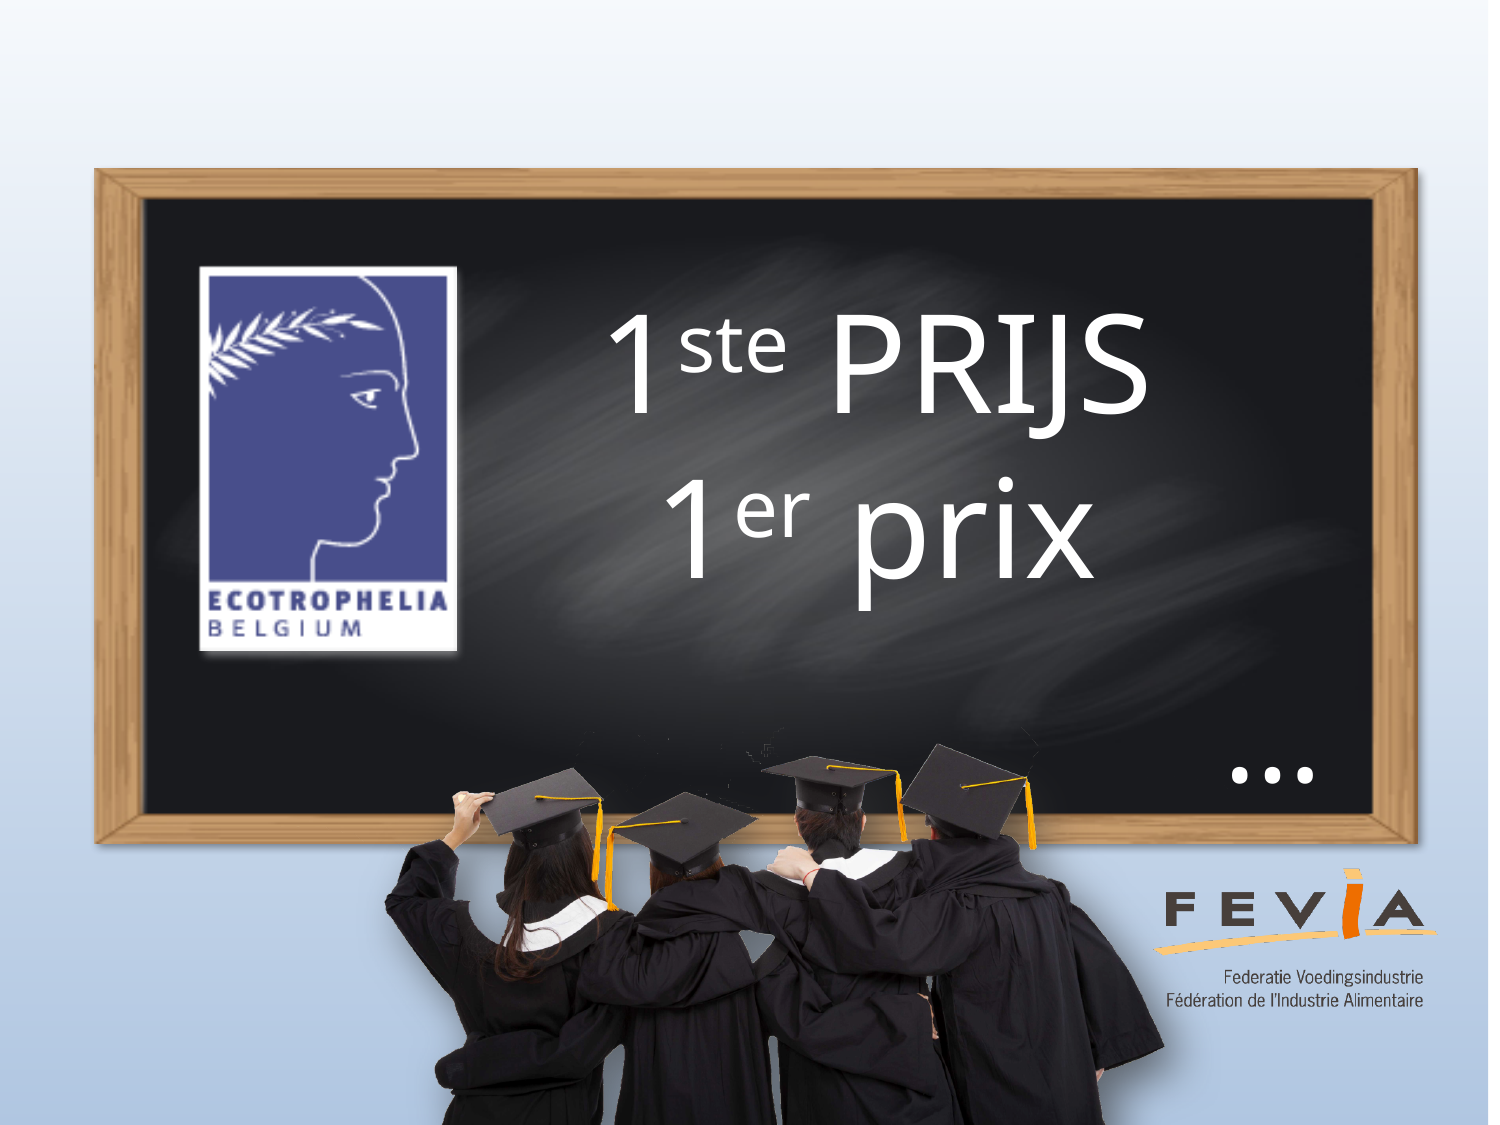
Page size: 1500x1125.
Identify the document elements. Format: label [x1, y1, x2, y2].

text_box [0, 0, 1490, 1125]
picture [94, 168, 1446, 1125]
